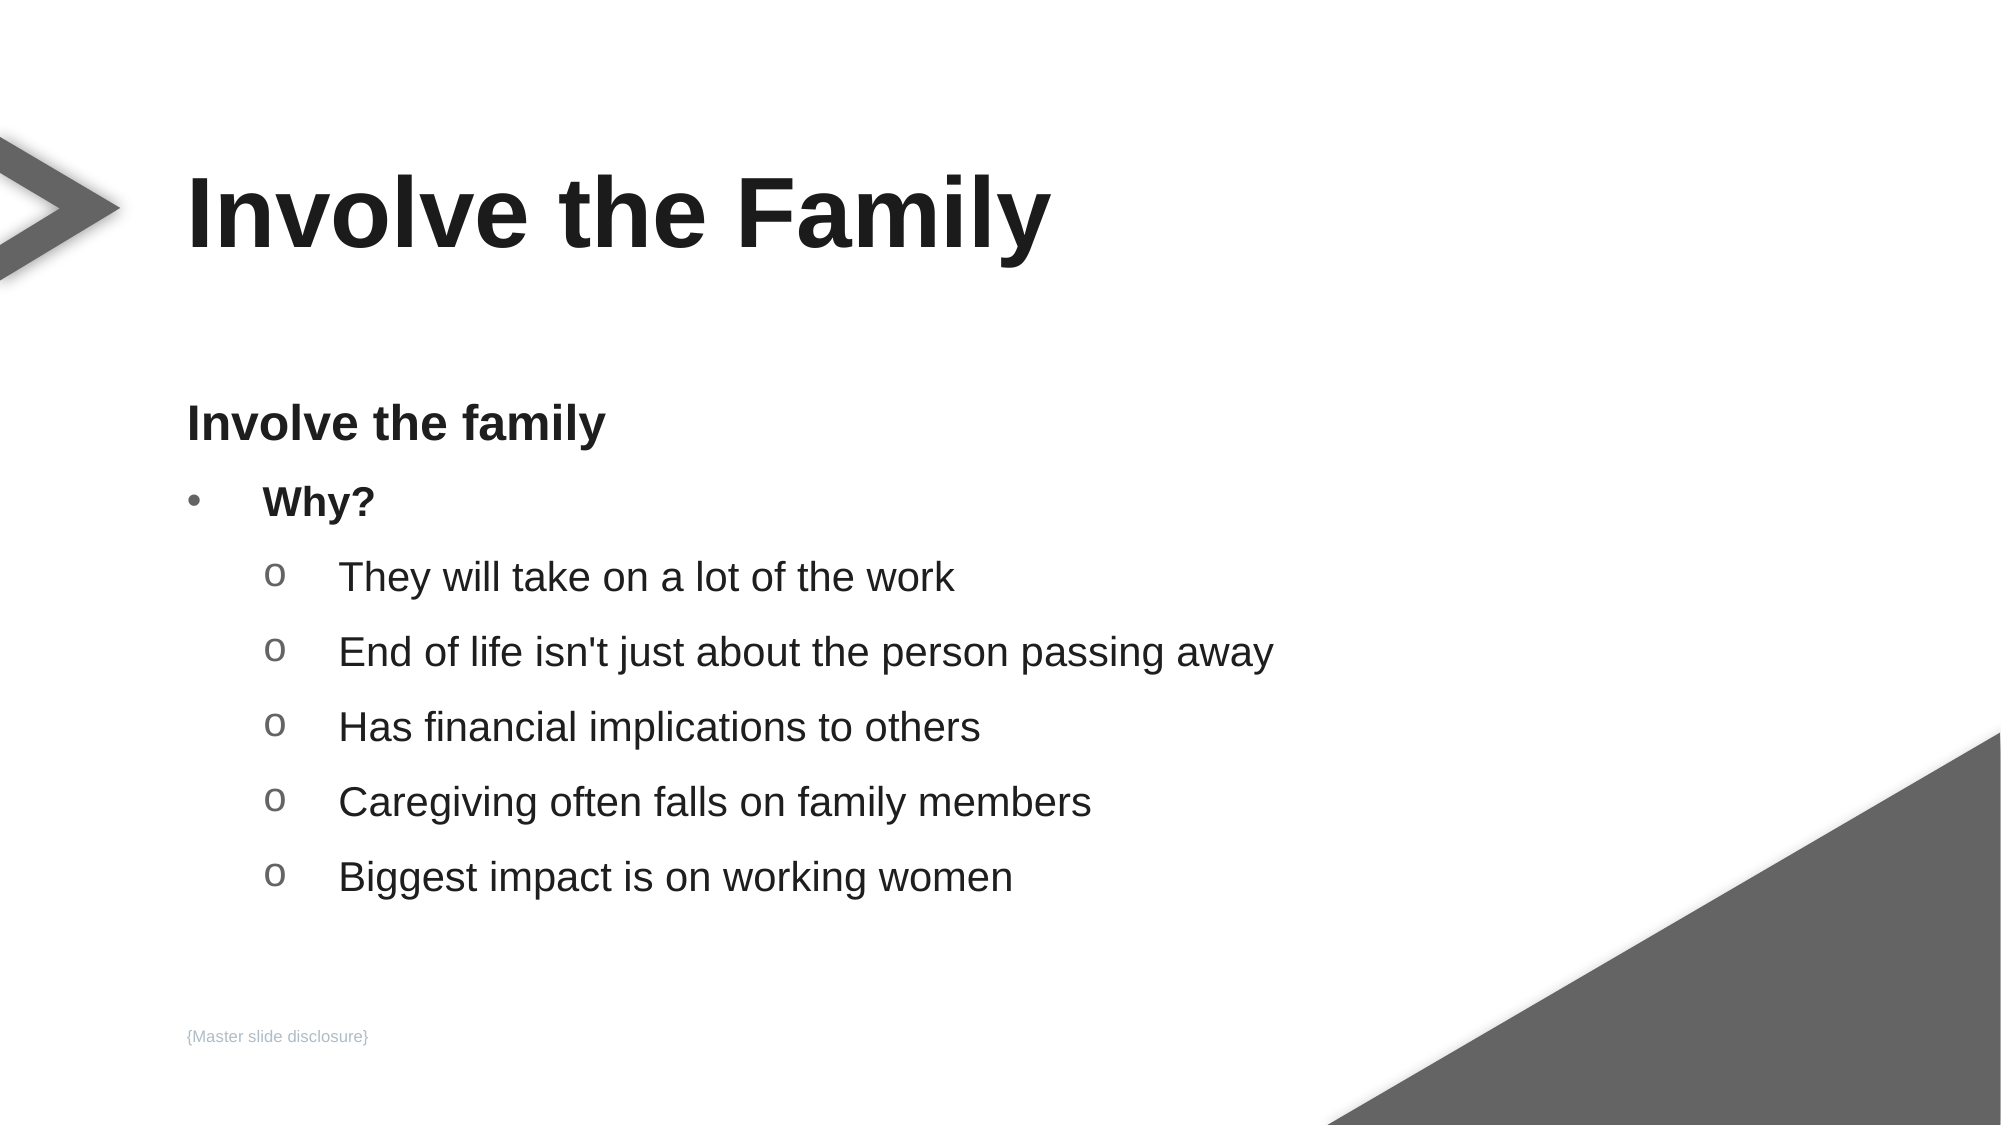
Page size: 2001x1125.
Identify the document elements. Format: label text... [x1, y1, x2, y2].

list Involve the family Why? They will take on a lot of the work End of life isn't just about the person passing away Has financial implications to others Caregiving often falls on family members Biggest impact is on working women [186, 390, 1810, 916]
list Involve the Family [186, 166, 1810, 353]
